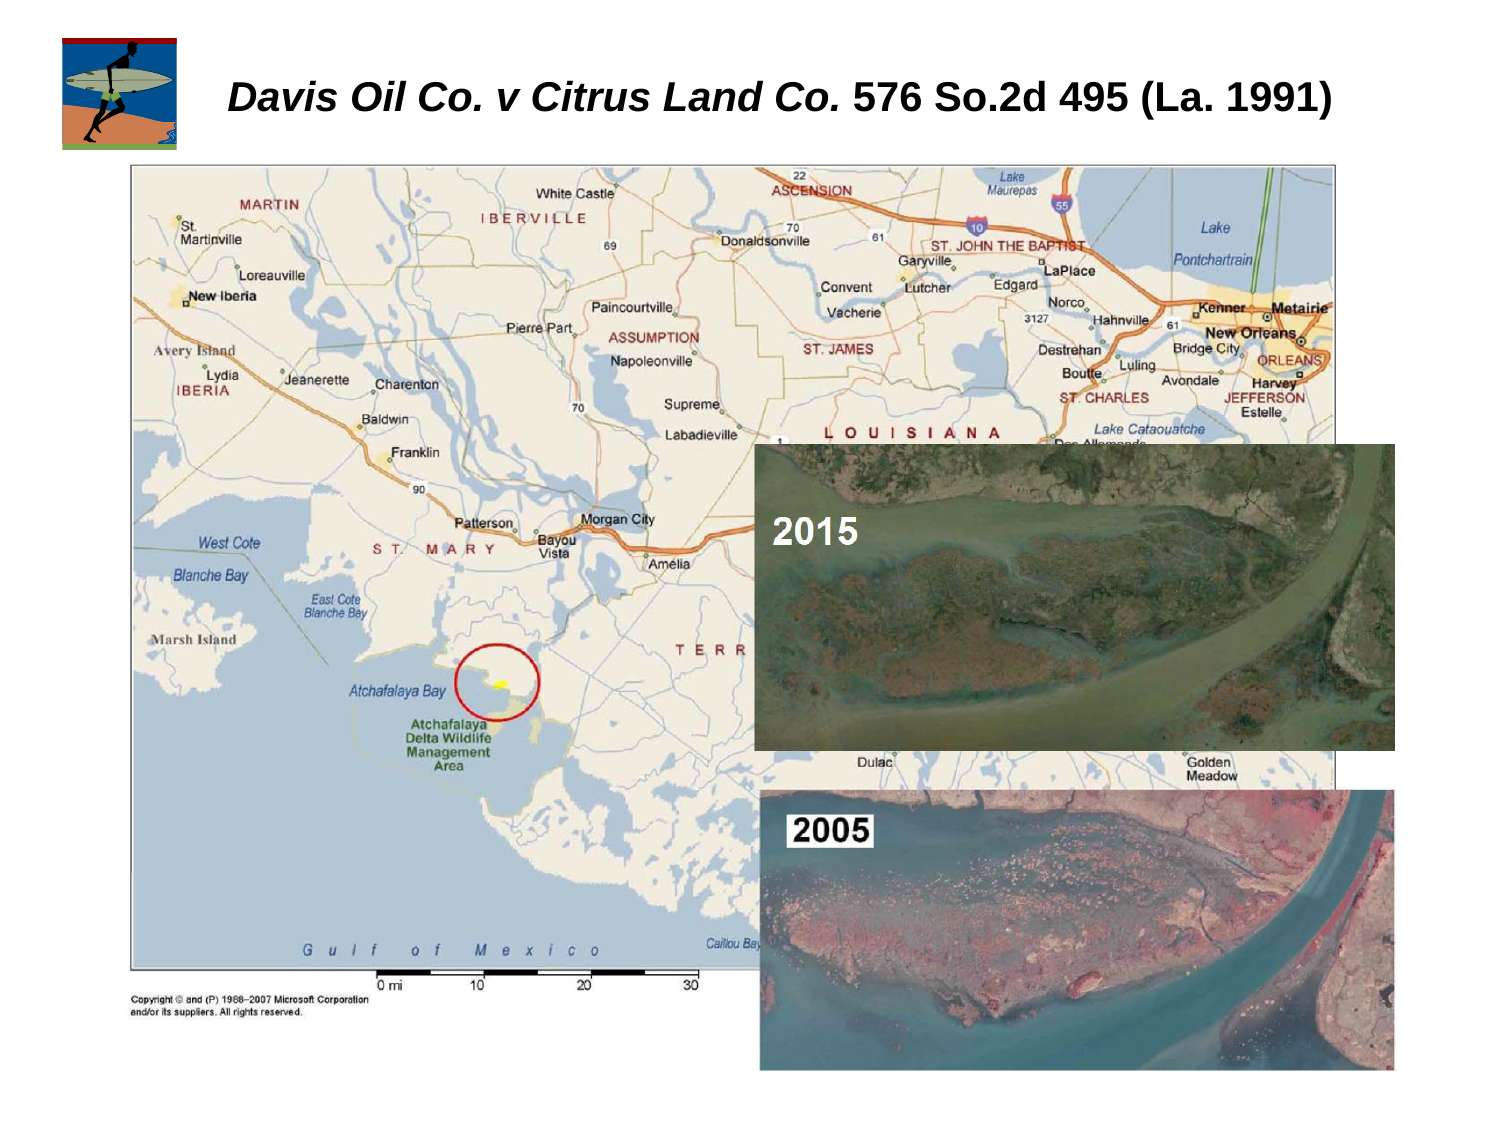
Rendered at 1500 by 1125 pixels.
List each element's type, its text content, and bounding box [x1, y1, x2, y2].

text_box Davis Oil Co. v Citrus Land Co. 576 So.2d 495 (La. 1991) [180, 62, 1475, 128]
picture [119, 154, 1500, 1125]
picture [62, 37, 177, 151]
